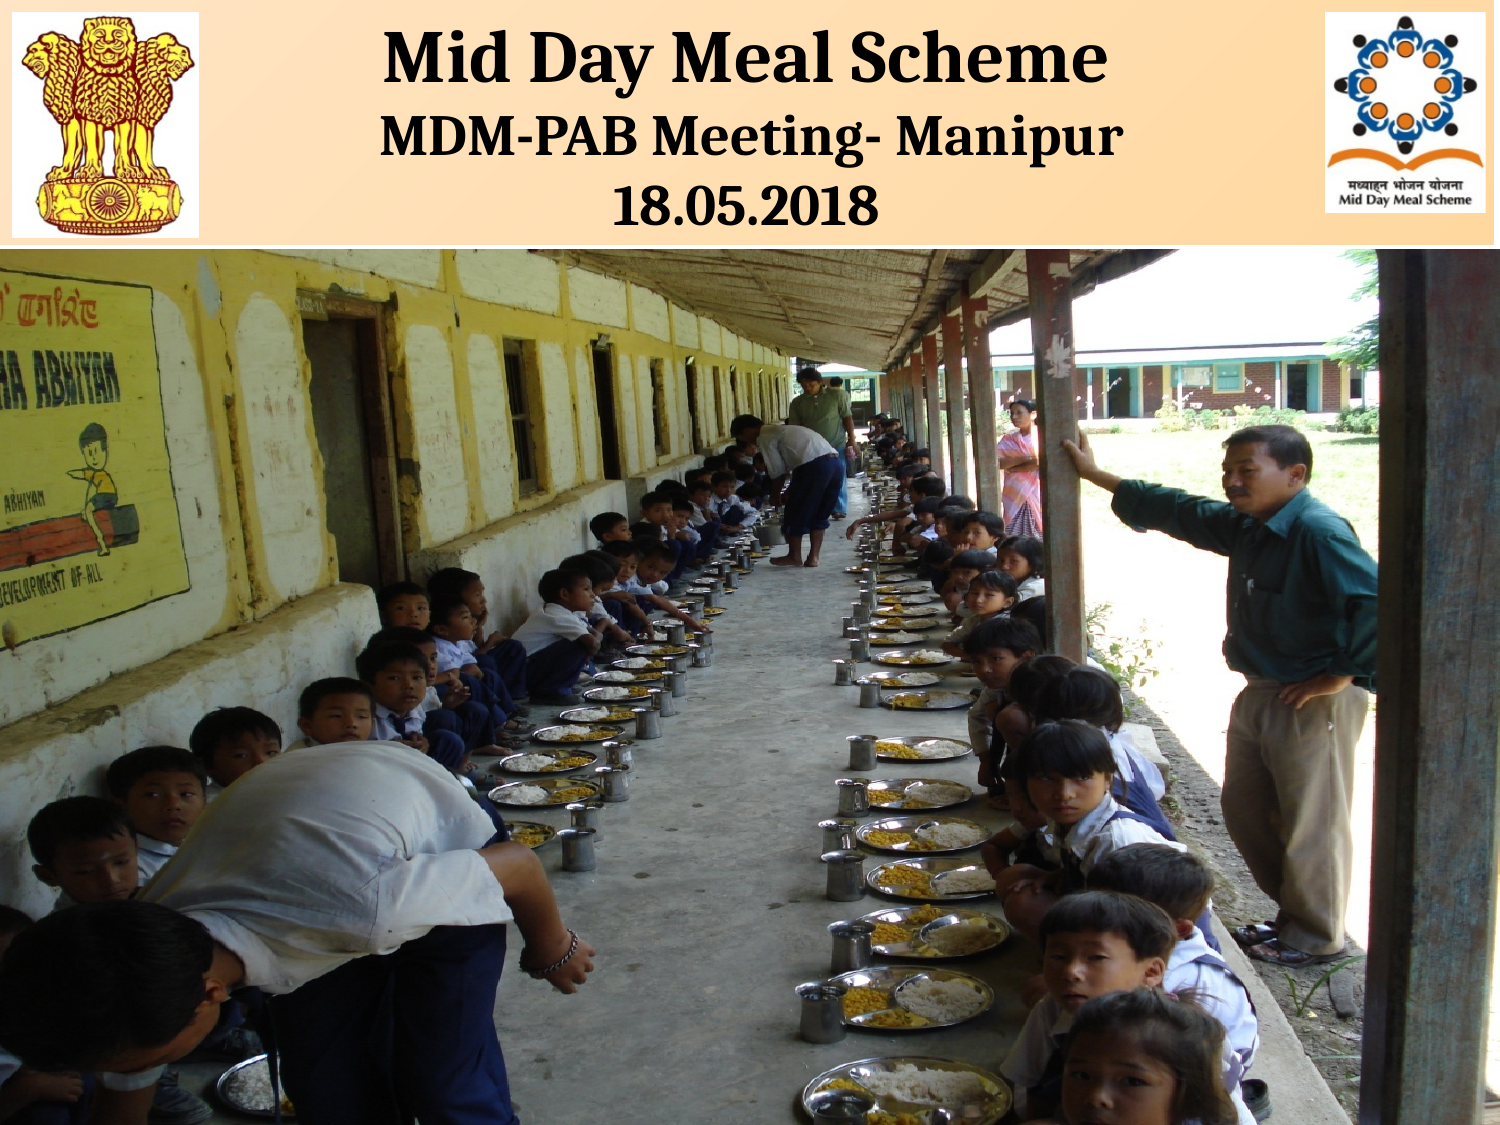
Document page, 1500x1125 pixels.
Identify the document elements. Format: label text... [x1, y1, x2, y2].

picture [1324, 12, 1486, 213]
picture [0, 249, 1500, 1125]
picture [12, 12, 199, 238]
text_box Mid Day Meal Scheme MDM-PAB Meeting- Manipur 18.05.2018 [0, 0, 1494, 245]
